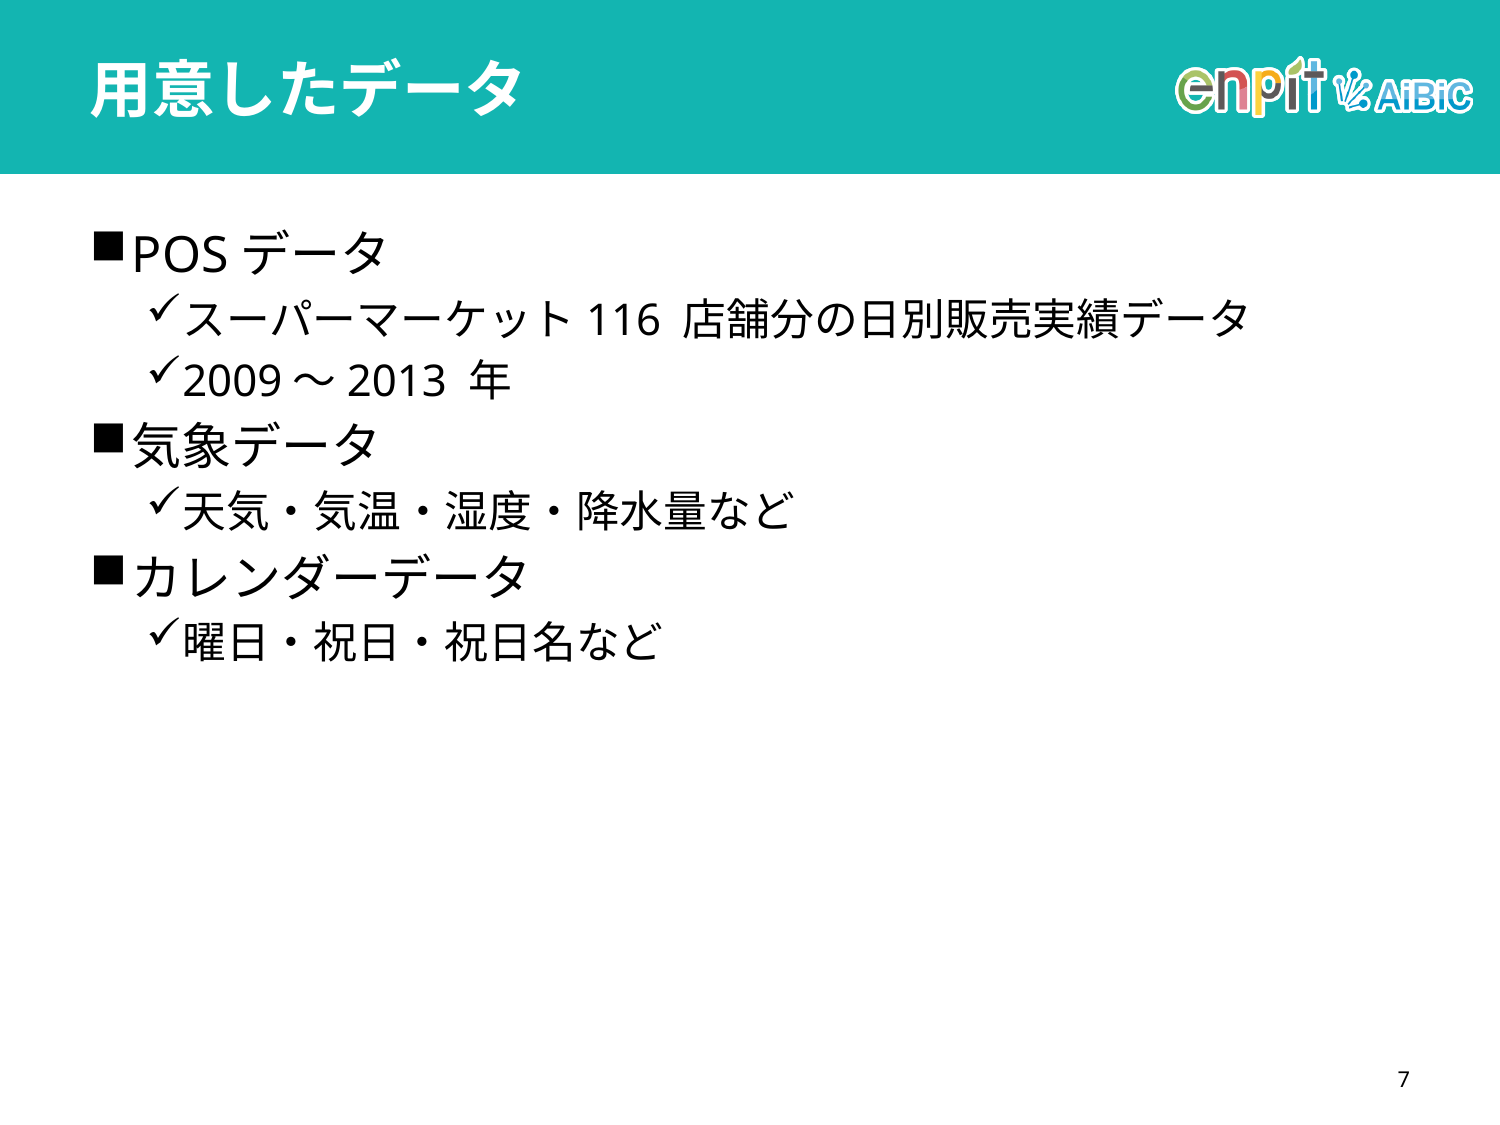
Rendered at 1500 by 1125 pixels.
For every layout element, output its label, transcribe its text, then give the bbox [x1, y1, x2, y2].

picture [0, 0, 1500, 1125]
list POSデータ スーパーマーケット116 店舗分の日別販売実績データ 2009～2013 年 気象データ 天気・気温・湿度・降水量など カレンダーデータ 曜日・祝日・祝日名など [75, 215, 1425, 1005]
slide_number 7 [1074, 1042, 1425, 1103]
title 用意したデータ [75, 23, 1425, 151]
